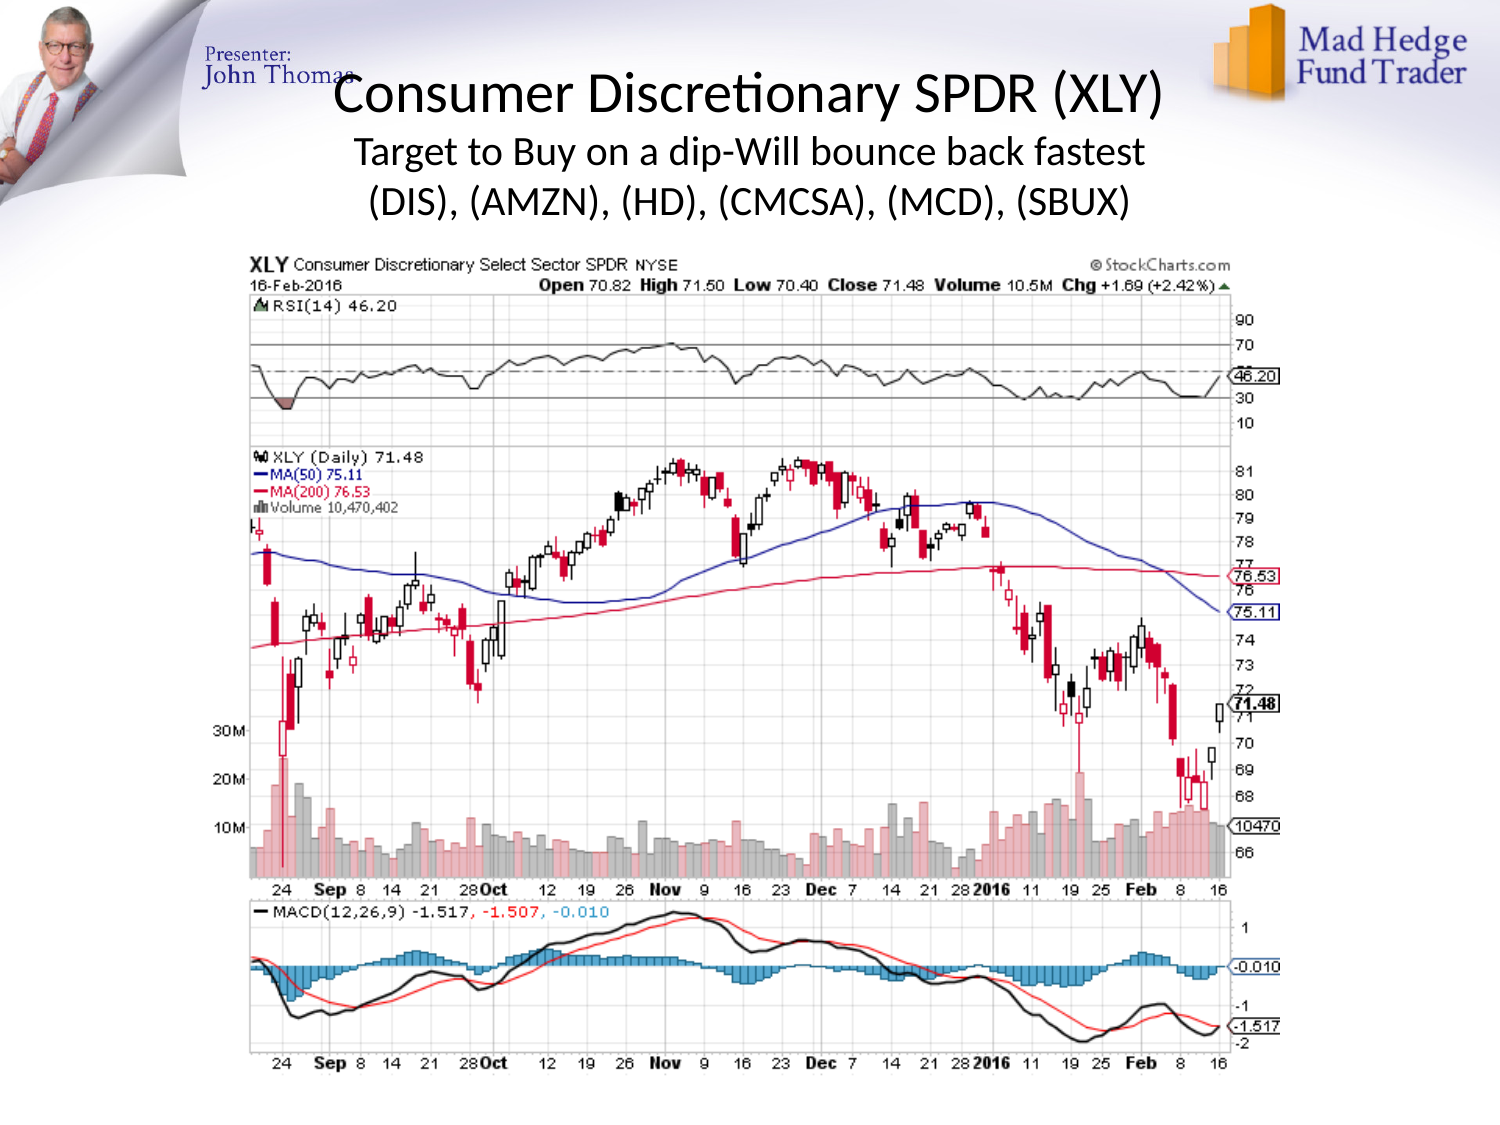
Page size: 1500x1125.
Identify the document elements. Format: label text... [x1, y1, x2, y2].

title Consumer Discretionary SPDR (XLY) Target to Buy on a dip-Will bounce back fastest (DIS), (AMZN), (HD), (CMCSA), (MCD), (SBUX) [75, 45, 1425, 233]
picture [0, 0, 1500, 1078]
